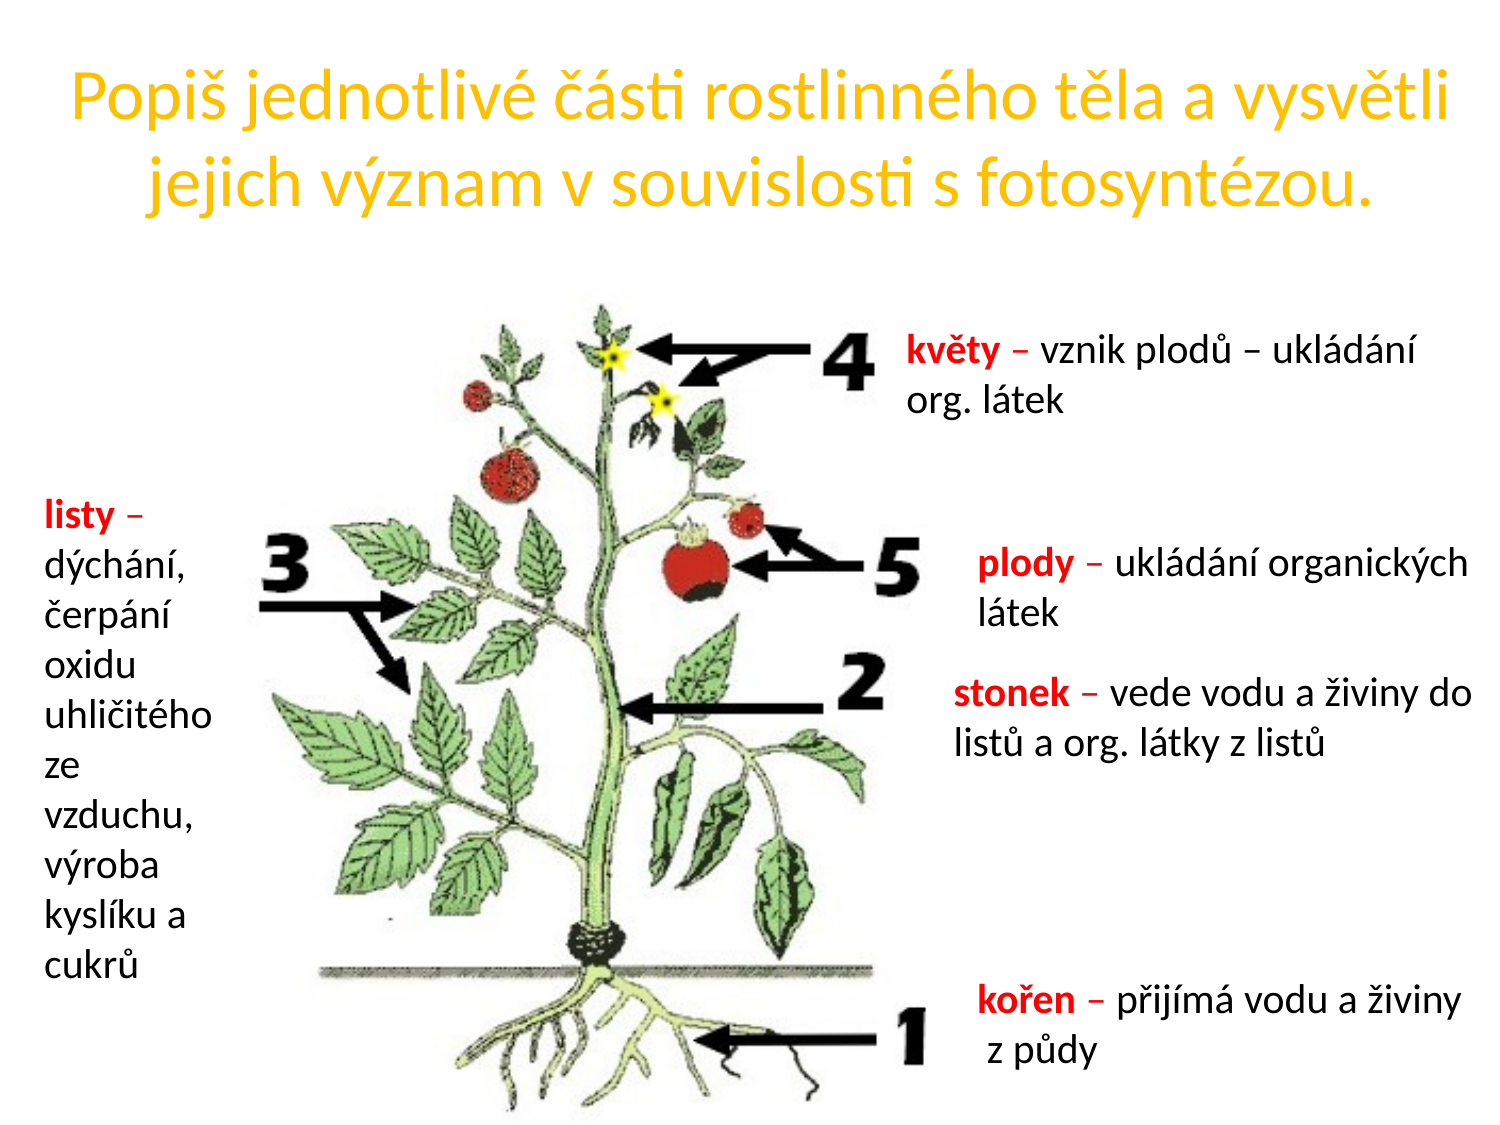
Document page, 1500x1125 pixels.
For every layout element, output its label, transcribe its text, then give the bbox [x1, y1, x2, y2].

text_box listy – dýchání, čerpání oxidu uhličitého ze vzduchu, výroba kyslíku a cukrů [29, 479, 224, 995]
text_box květy – vznik plodů – ukládání org. látek [963, 314, 1459, 430]
title Popiš jednotlivé části rostlinného těla a vysvětli jejich význam v souvislosti s fotosyntézou. [53, 0, 1471, 268]
text_box kořen – přijímá vodu a živiny z půdy [963, 964, 1500, 1079]
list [229, 287, 958, 1125]
text_box plody – ukládání organických látek [963, 527, 1500, 642]
text_box stonek – vede vodu a živiny do listů a org. látky z listů [963, 656, 1500, 772]
